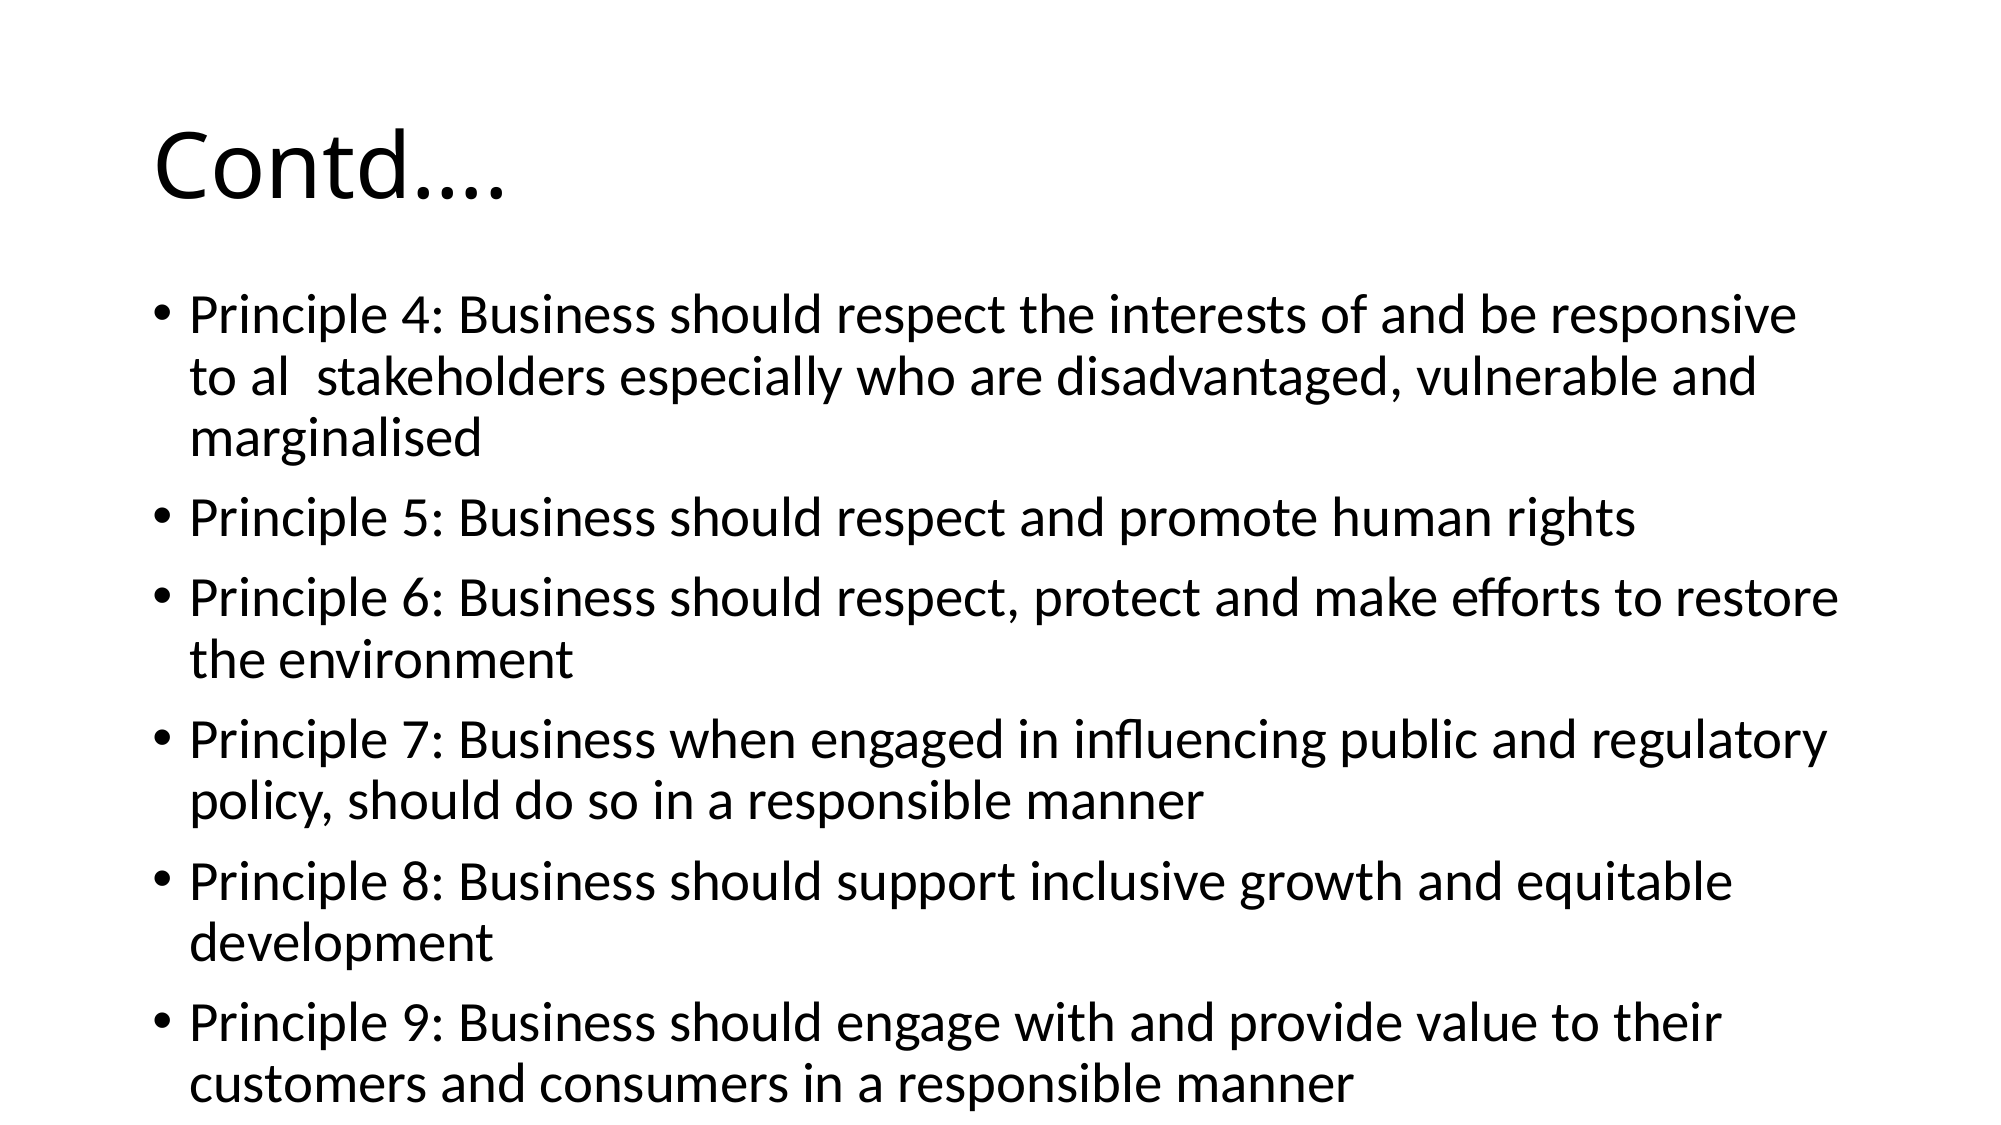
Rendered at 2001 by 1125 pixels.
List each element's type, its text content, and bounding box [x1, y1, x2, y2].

list Principle 4: Business should respect the interests of and be responsive to al stakeholders especially who are disadvantaged, vulnerable and marginalised Principle 5: Business should respect and promote human rights Principle 6: Business should respect, protect and make efforts to restore the environment Principle 7: Business when engaged in influencing public and regulatory policy, should do so in a responsible manner Principle 8: Business should support inclusive growth and equitable development Principle 9: Business should engage with and provide value to their customers and consumers in a responsible manner [137, 277, 1863, 1125]
title Contd…. [137, 59, 1863, 277]
